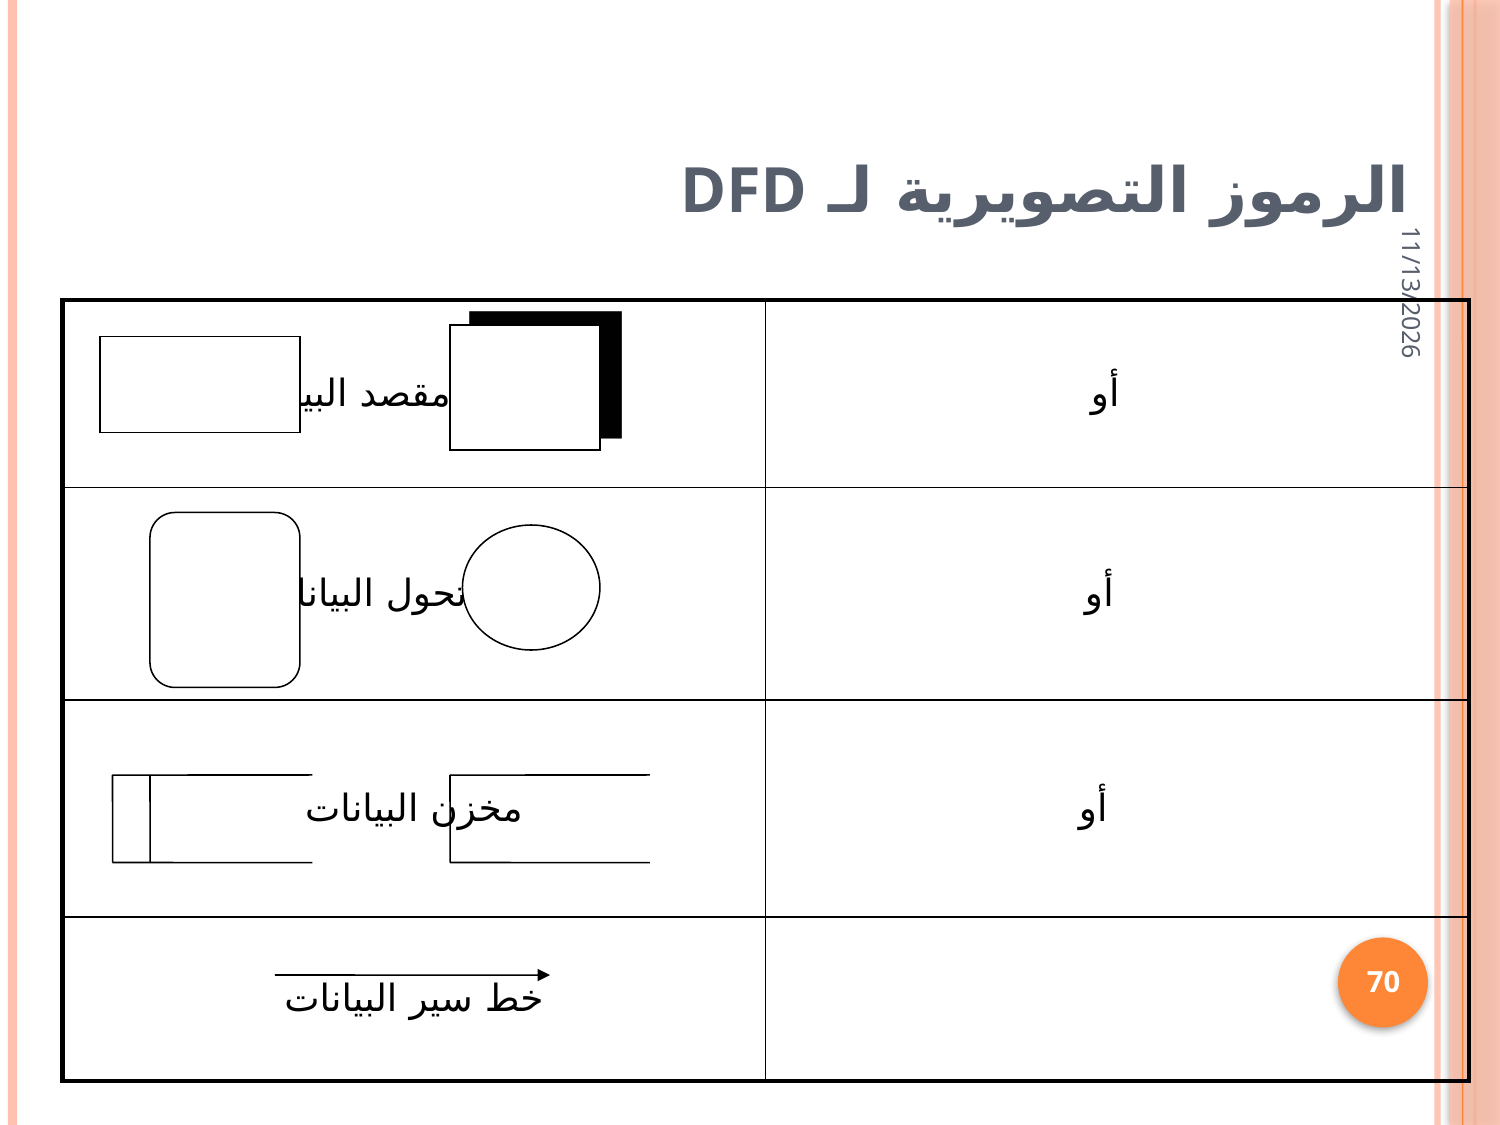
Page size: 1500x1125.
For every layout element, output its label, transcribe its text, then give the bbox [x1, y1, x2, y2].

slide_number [1378, 43, 1442, 298]
title الرموز التصويرية لـ DFD [72, 16, 1425, 233]
table_cell أو [766, 488, 1467, 699]
text_box [274, 968, 550, 982]
table_cell [766, 918, 1467, 1079]
text_box [149, 512, 300, 688]
text_box [462, 525, 600, 651]
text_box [449, 774, 651, 863]
table_header أو [766, 302, 1467, 487]
table_cell خط سير البيانات [65, 918, 765, 1079]
table_cell أو [766, 701, 1467, 916]
text_box [100, 336, 300, 433]
text_box [449, 324, 600, 450]
table_cell عملية تحول البيانات [65, 488, 765, 699]
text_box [111, 774, 313, 863]
table_header مصدر أو مقصد البيانات [65, 302, 765, 487]
table_cell مخزن البيانات [65, 701, 765, 916]
